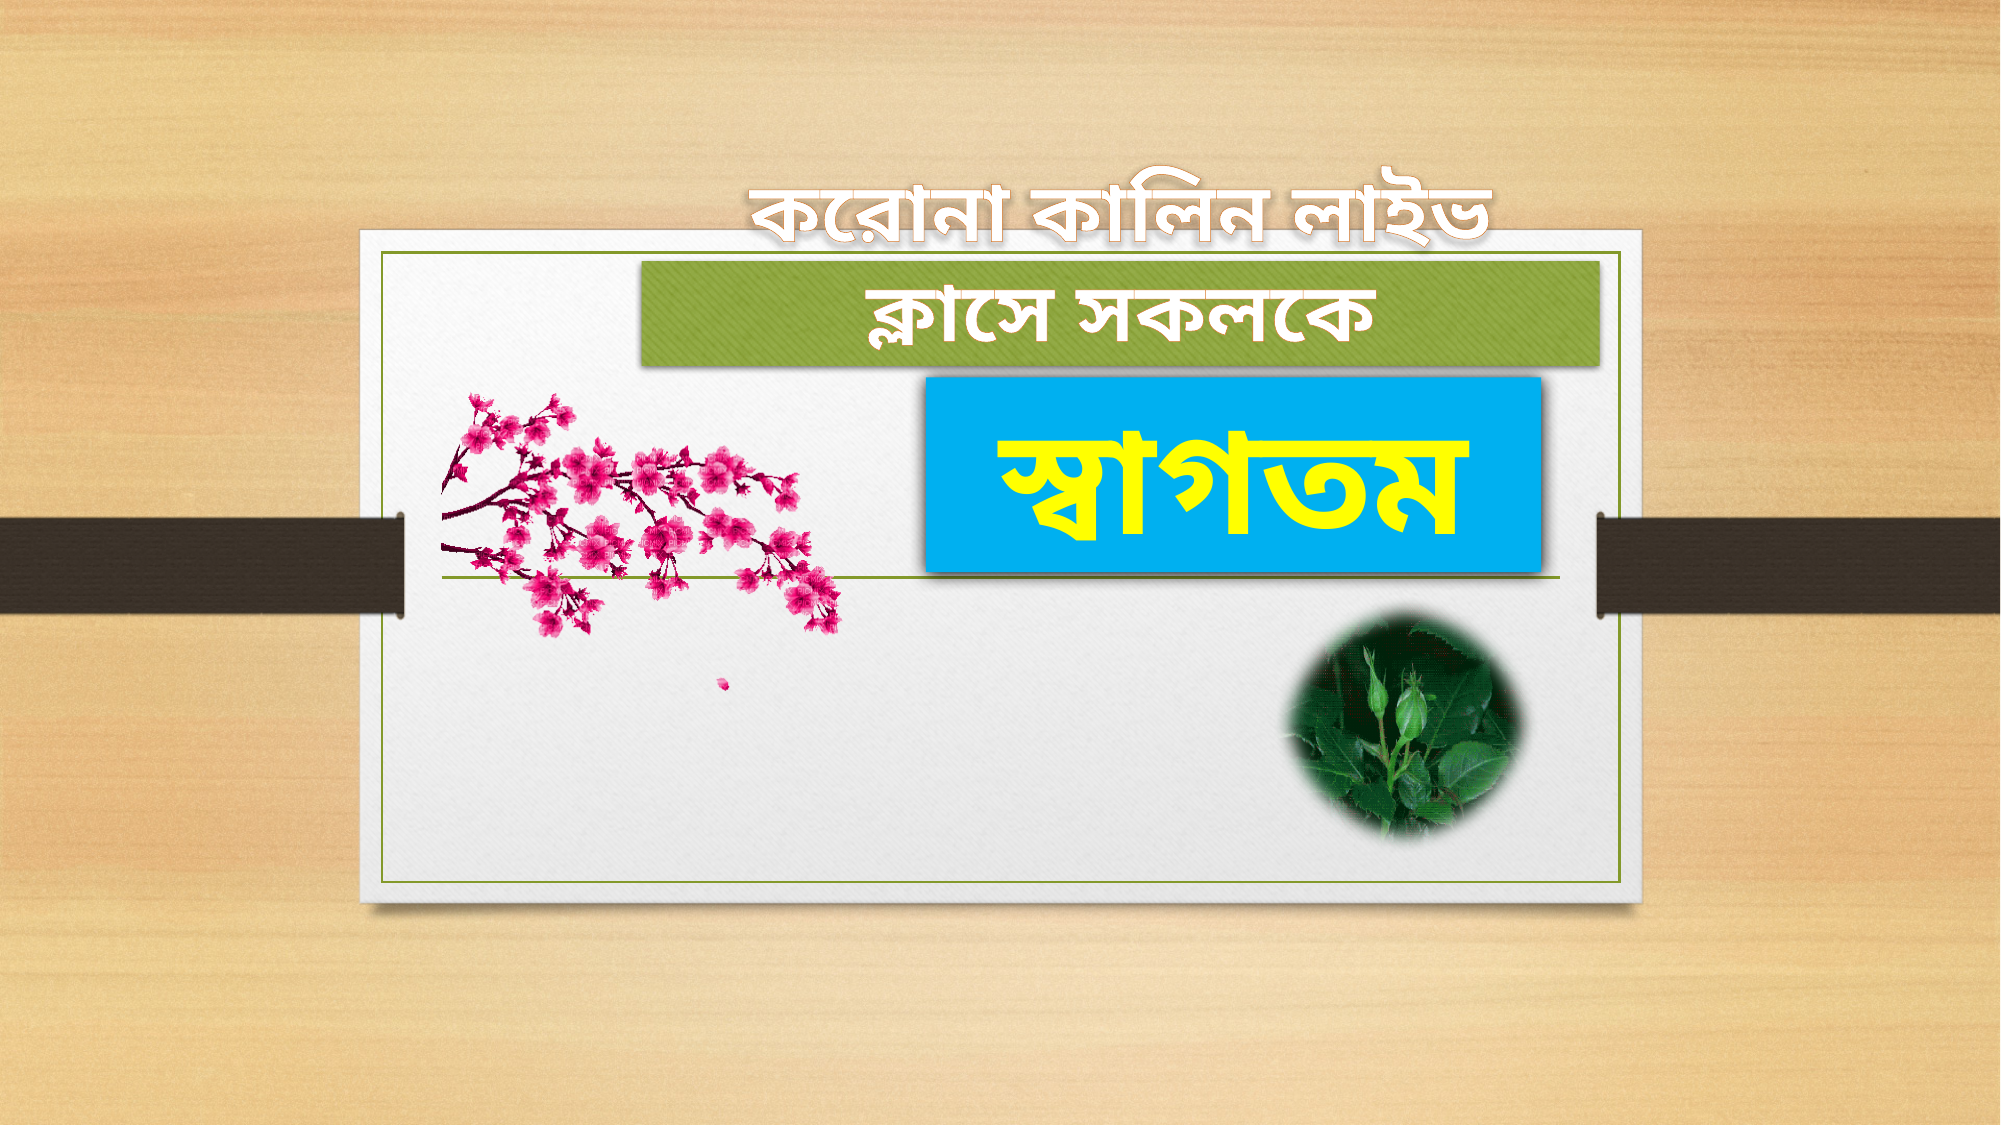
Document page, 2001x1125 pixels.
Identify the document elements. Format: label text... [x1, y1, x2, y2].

picture [0, 0, 2001, 1125]
text_box স্বাগতম [925, 377, 1542, 573]
title করোনা কালিন লাইভ ক্লাসে সকলকে [641, 261, 1600, 366]
